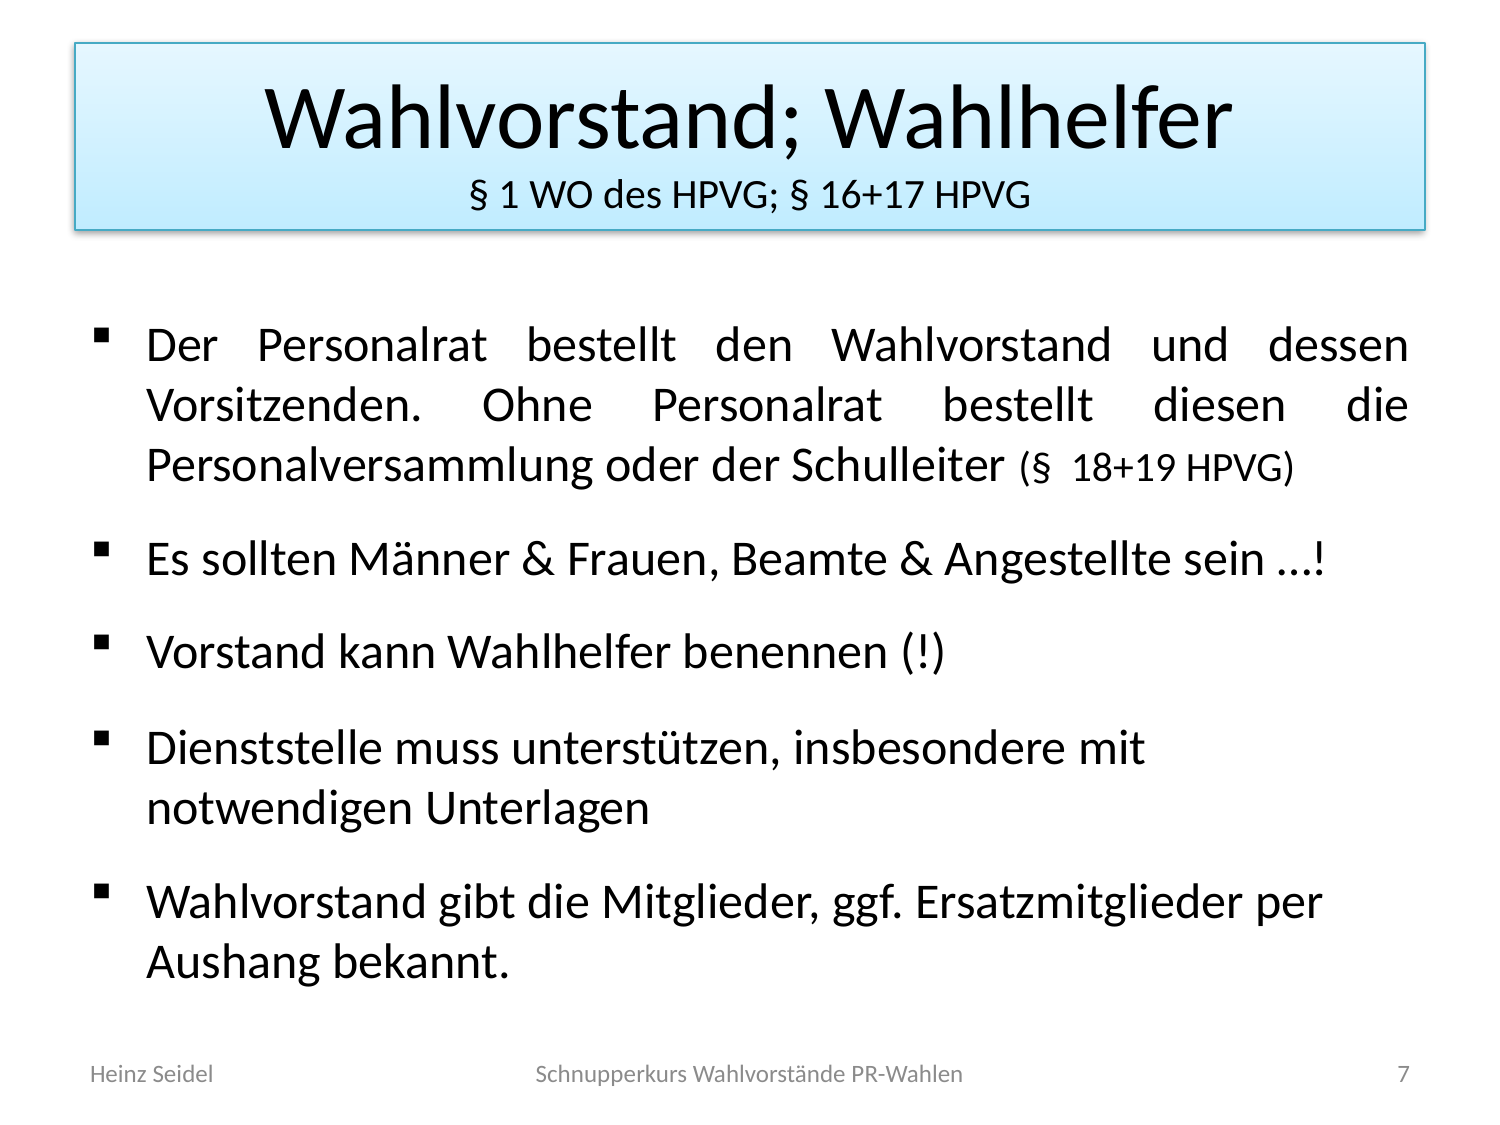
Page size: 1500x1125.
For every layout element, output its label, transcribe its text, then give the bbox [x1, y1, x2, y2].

list Der Personalrat bestellt den Wahlvorstand und dessen Vorsitzenden. Ohne Personalrat bestellt diesen die Personalversammlung oder der Schulleiter (§ 18+19 HPVG) Es sollten Männer & Frauen, Beamte & Angestellte sein …! Vorstand kann Wahlhelfer benennen (!) Dienststelle muss unterstützen, insbesondere mit notwendigen Unterlagen Wahlvorstand gibt die Mitglieder, ggf. Ersatzmitglieder per Aushang bekannt. [75, 304, 1425, 1047]
footer Schnupperkurs Wahlvorstände PR-Wahlen [512, 1042, 988, 1103]
slide_number 7 [1074, 1042, 1425, 1103]
slide_number Heinz Seidel [75, 1042, 425, 1103]
title Wahlvorstand; Wahlhelfer § 1 WO des HPVG; § 16+17 HPVG [74, 42, 1426, 231]
